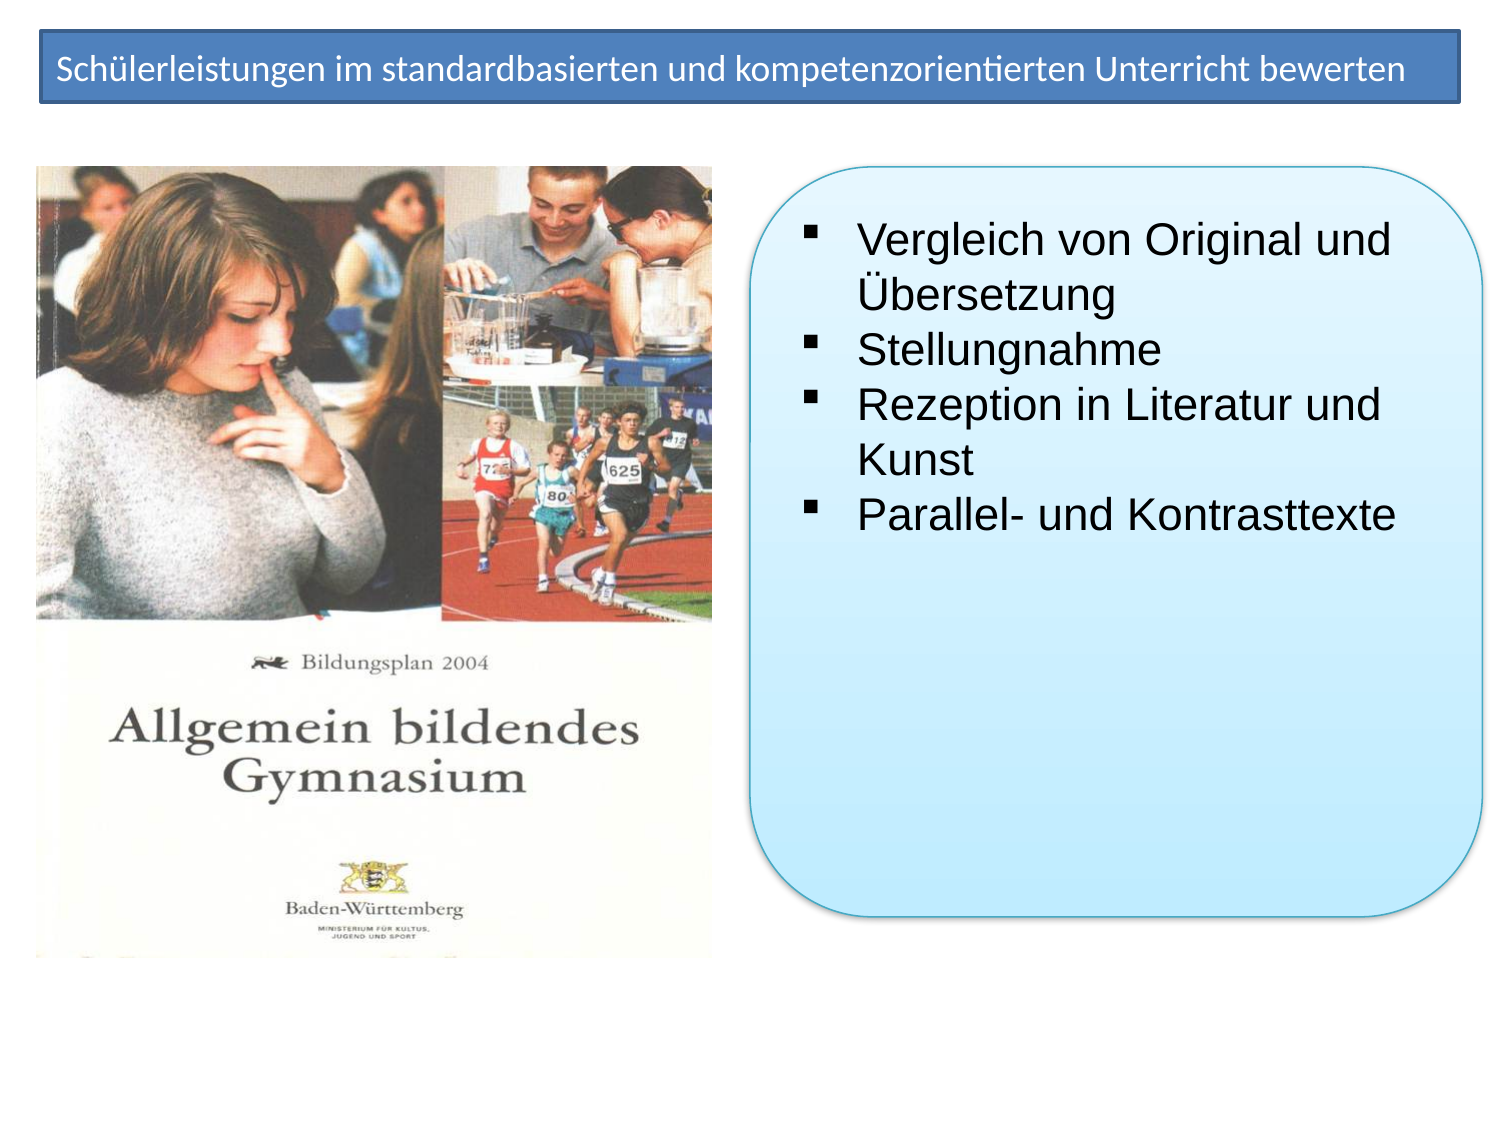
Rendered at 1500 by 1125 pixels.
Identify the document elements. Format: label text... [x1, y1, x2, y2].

picture [36, 166, 712, 959]
text_box Schülerleistungen im standardbasierten und kompetenzorientierten Unterricht bewerten [39, 29, 1461, 104]
text_box Vergleich von Original und Übersetzung Stellungnahme Rezeption in Literatur und Kunst Parallel- und Kontrasttexte [749, 166, 1484, 918]
